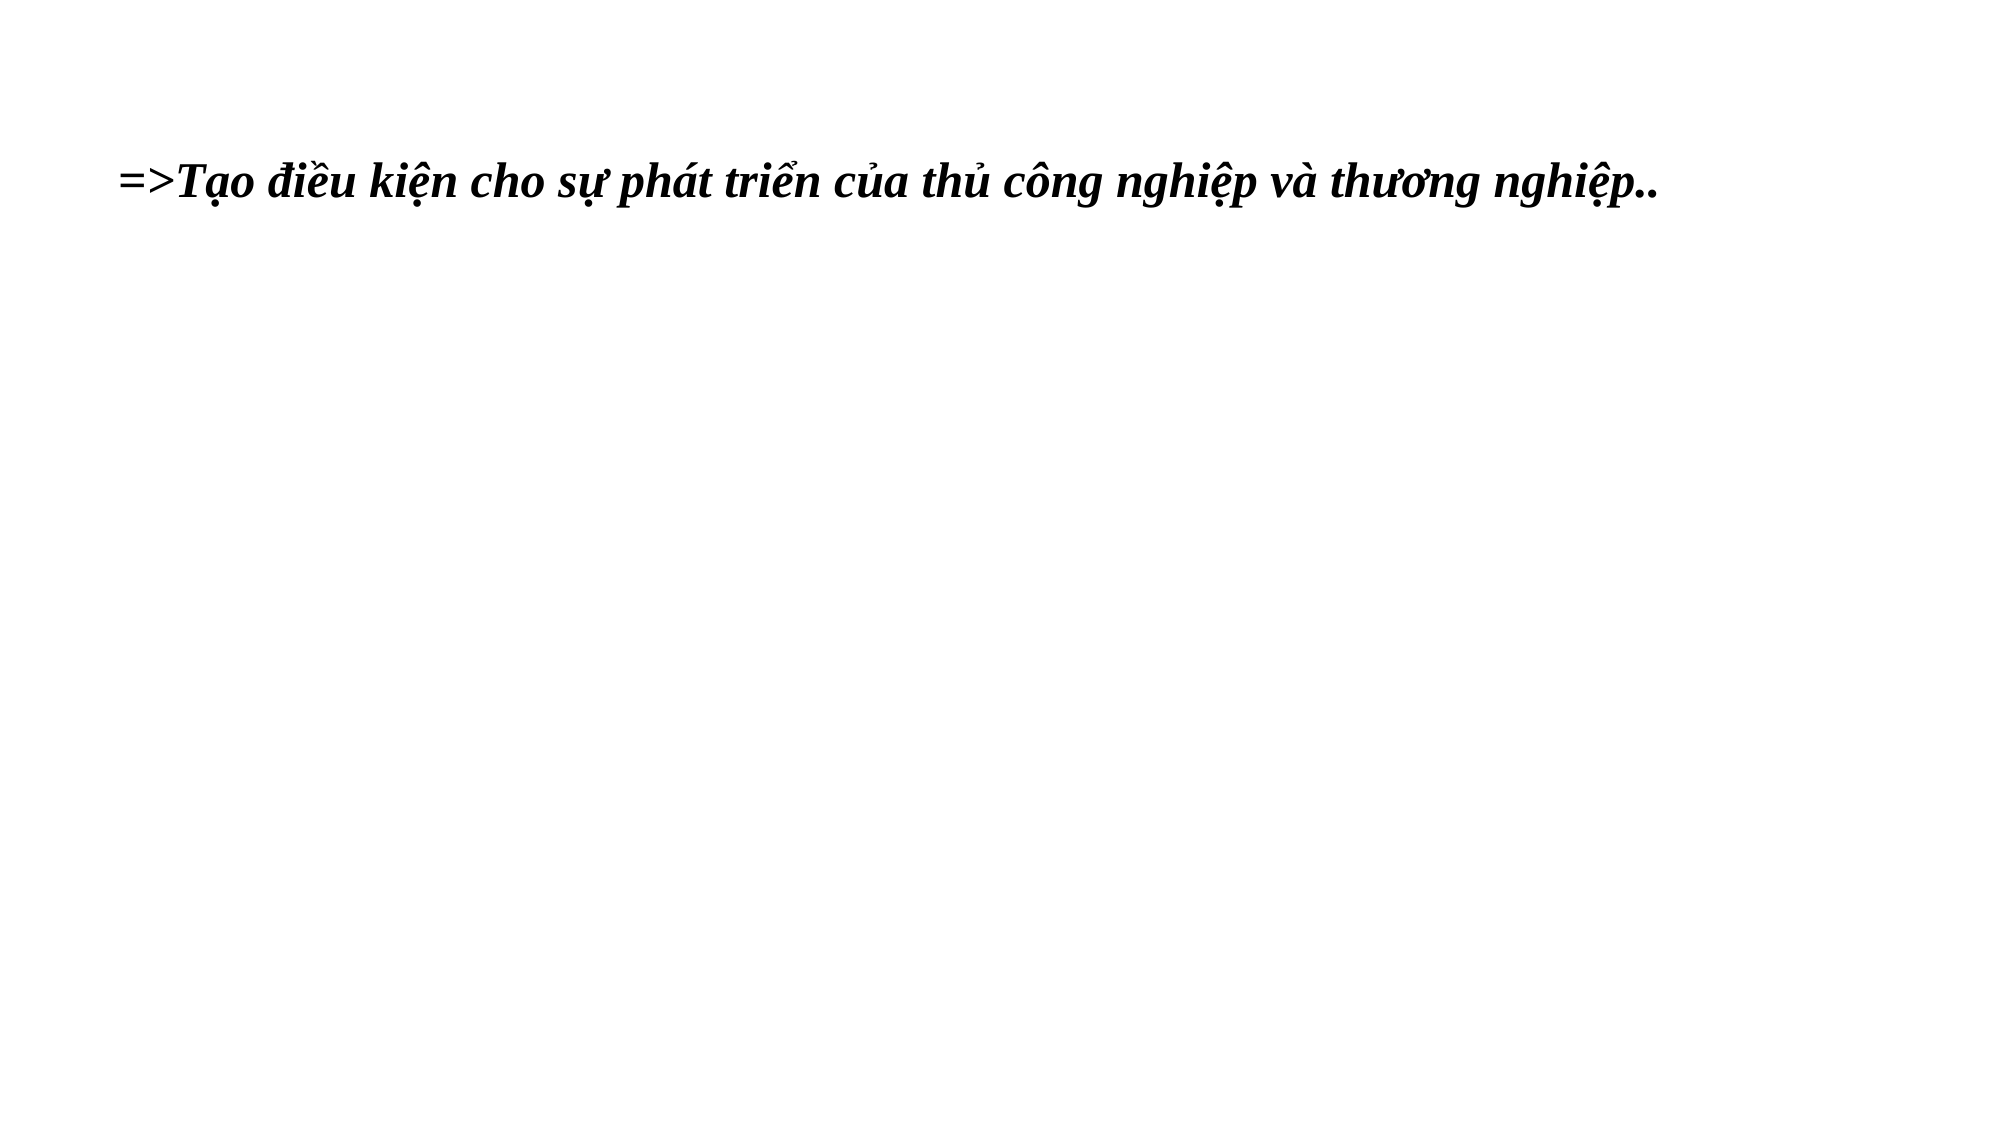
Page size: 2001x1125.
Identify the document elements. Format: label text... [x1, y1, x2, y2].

text_box =>Tạo điều kiện cho sự phát triển của thủ công nghiệp và thương nghiệp.. [103, 140, 1850, 216]
